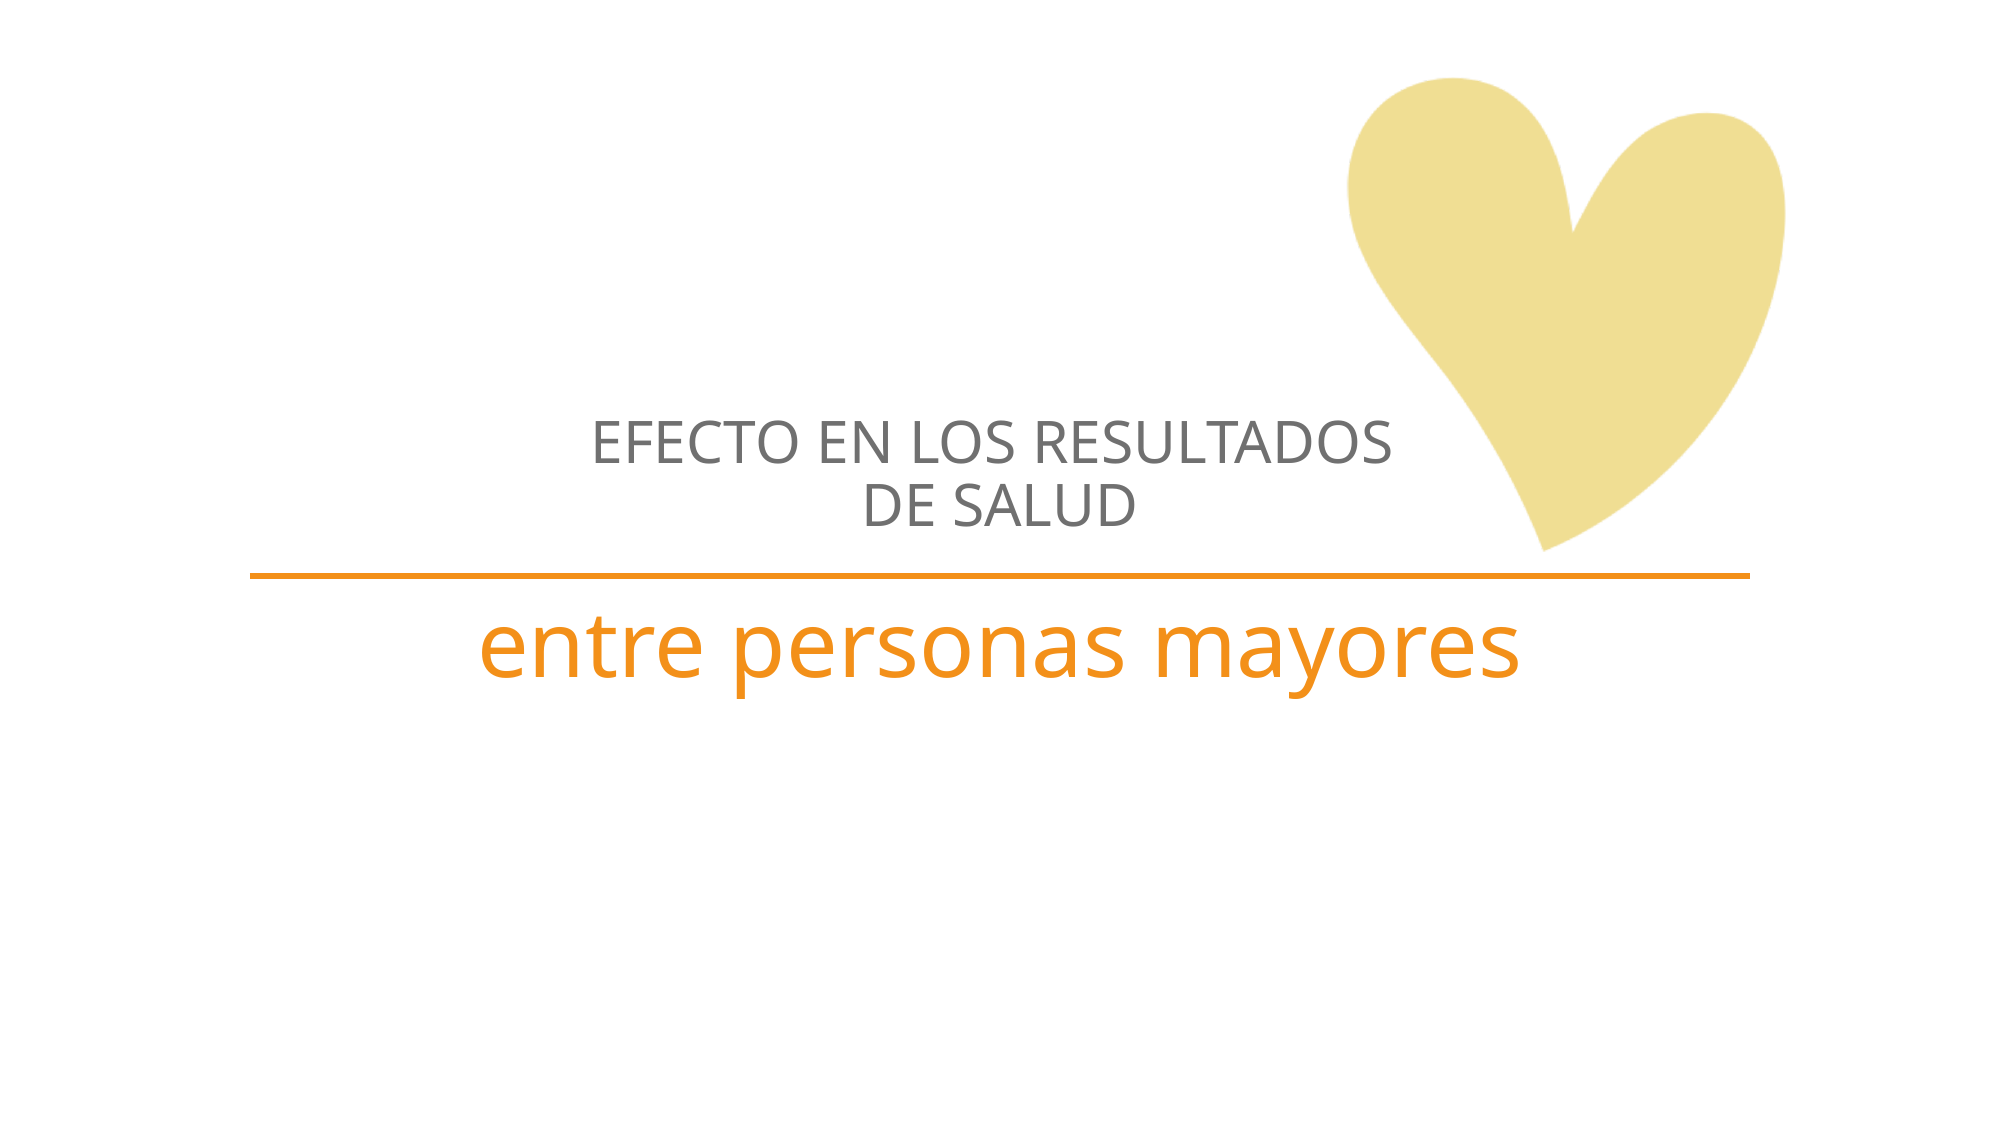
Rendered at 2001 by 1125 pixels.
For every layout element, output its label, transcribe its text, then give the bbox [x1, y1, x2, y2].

picture [1333, 68, 1796, 573]
title Efecto en los resultados de salud [249, 404, 1333, 548]
subtitle entre personas mayores [249, 590, 1750, 863]
